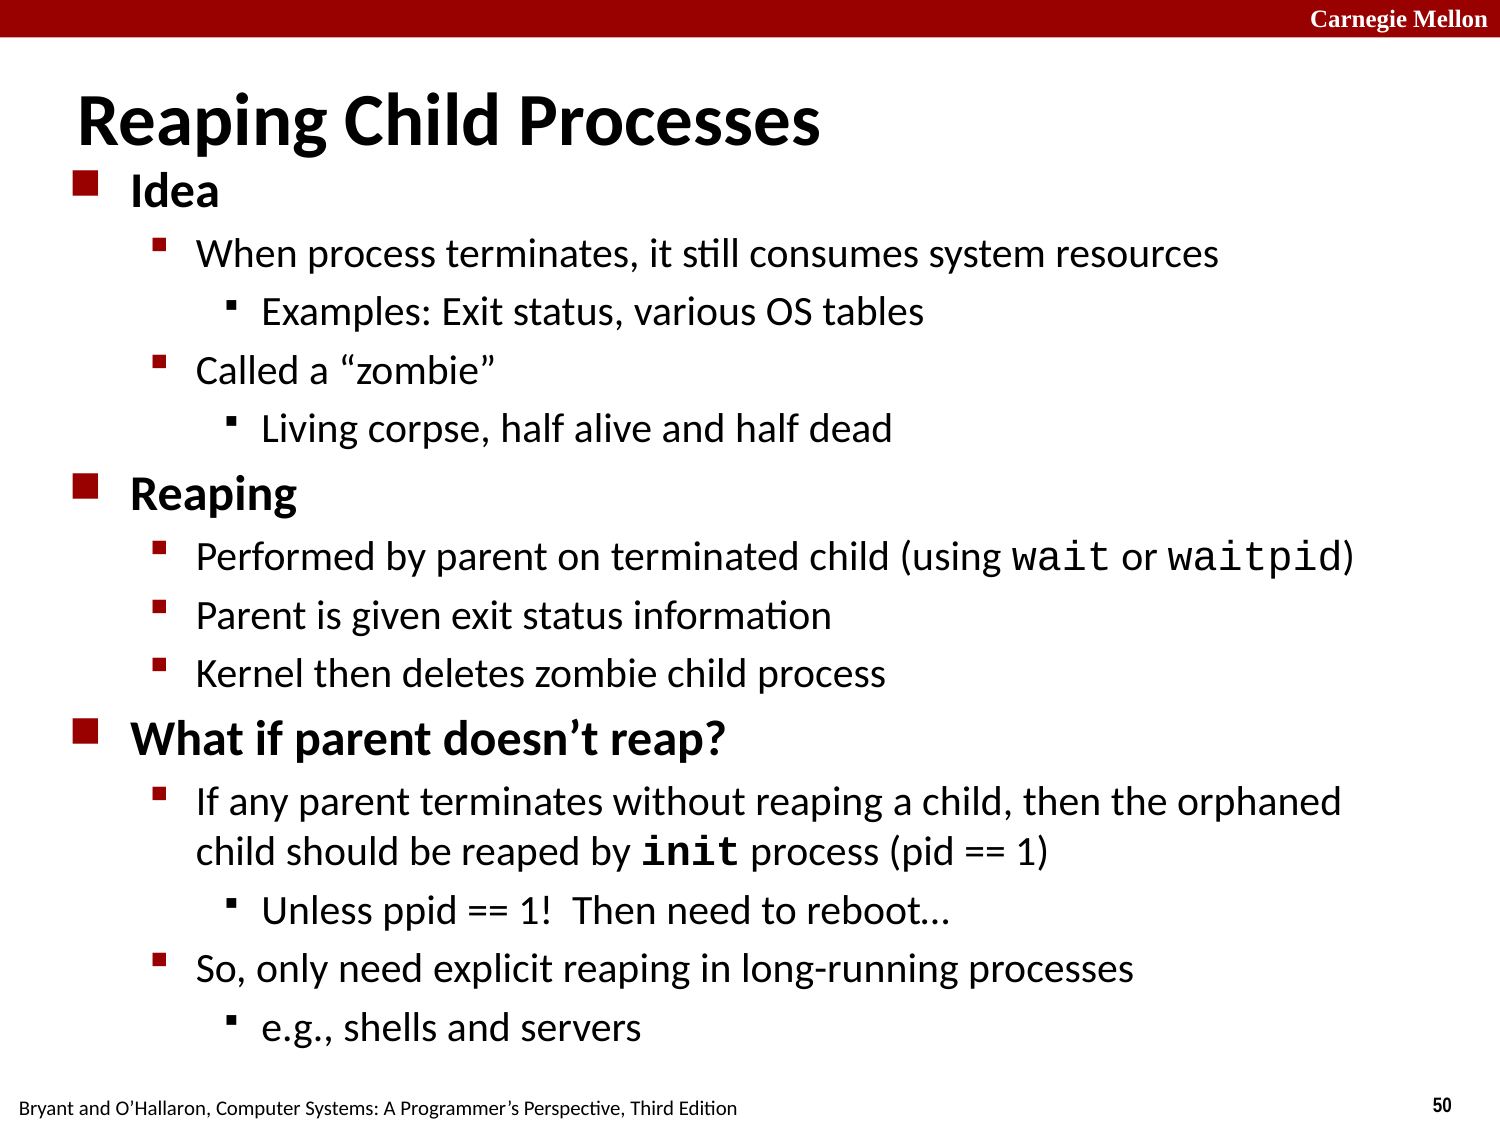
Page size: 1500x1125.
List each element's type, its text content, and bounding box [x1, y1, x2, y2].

title Reaping Child Processes [62, 68, 1211, 149]
list Idea When process terminates, it still consumes system resources Examples: Exit status, various OS tables Called a “zombie” Living corpse, half alive and half dead Reaping Performed by parent on terminated child (using wait or waitpid) Parent is given exit status information Kernel then deletes zombie child process What if parent doesn’t reap? If any parent terminates without reaping a child, then the orphaned child should be reaped by init process (pid == 1) Unless ppid == 1! Then need to reboot… So, only need explicit reaping in long-running processes e.g., shells and servers [58, 149, 1422, 1046]
